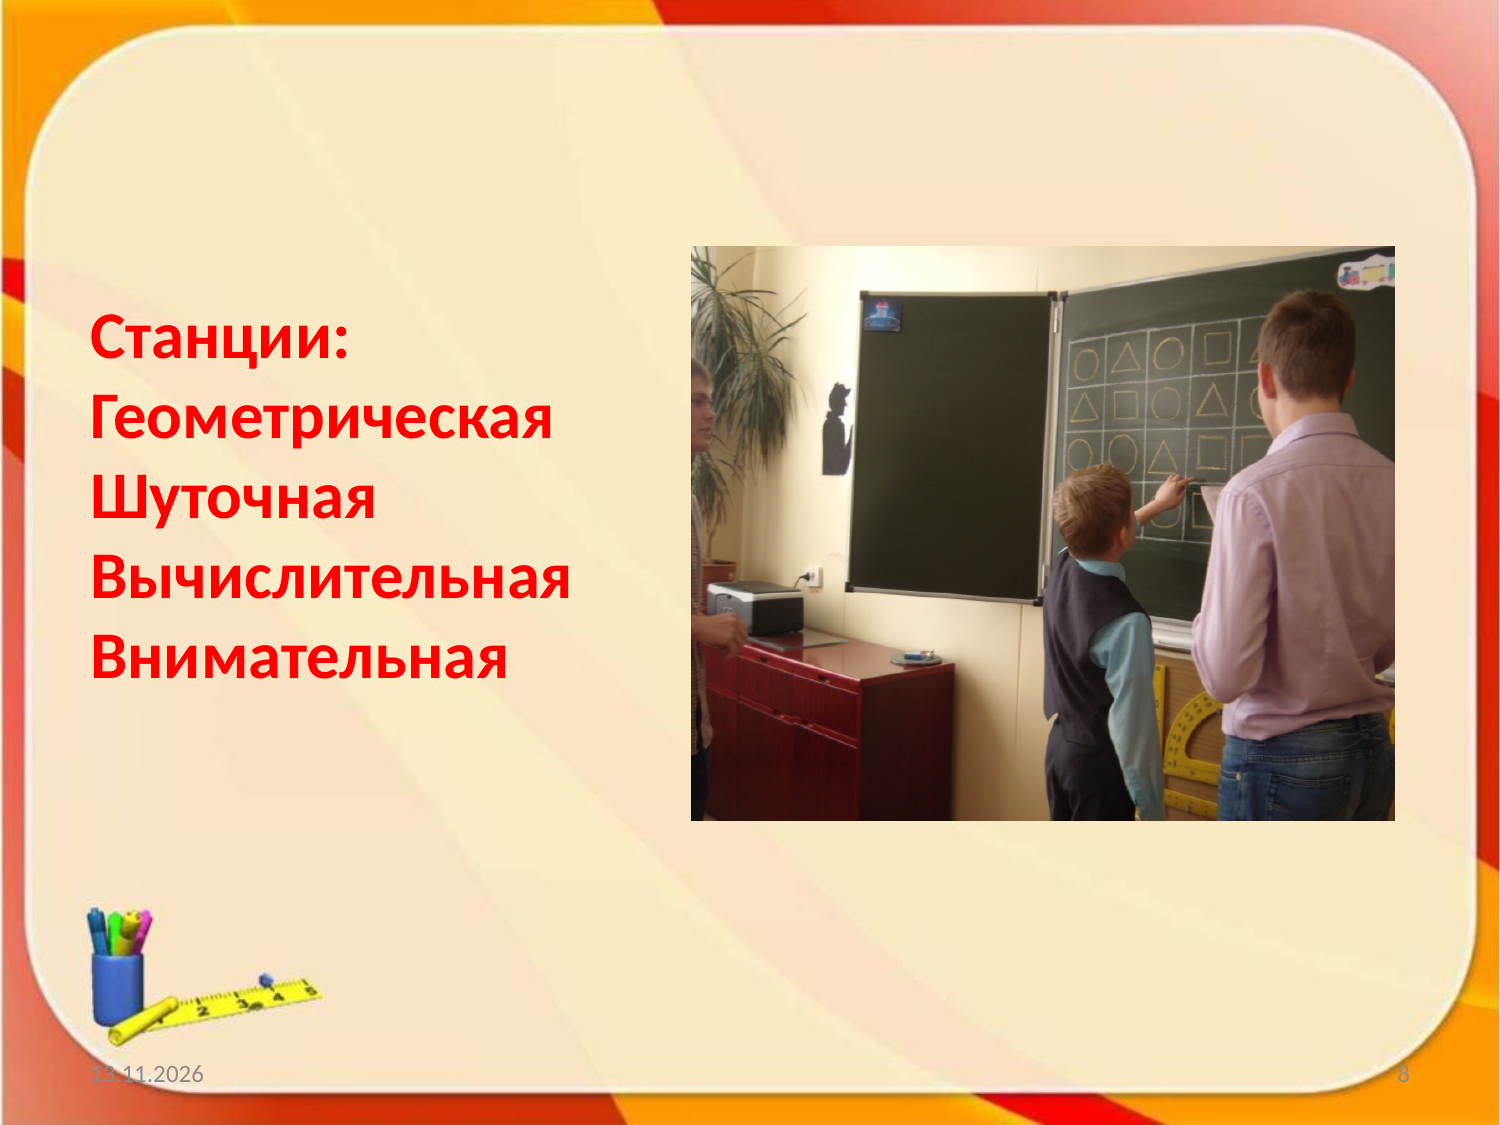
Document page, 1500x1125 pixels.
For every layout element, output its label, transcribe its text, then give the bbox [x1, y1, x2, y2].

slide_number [75, 1042, 425, 1103]
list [691, 245, 1395, 821]
picture [0, 0, 1500, 1125]
footer [512, 1042, 988, 1103]
title Станции: Геометрическая Шуточная Вычислительная Внимательная [74, 187, 610, 798]
slide_number 8 [1074, 1042, 1425, 1103]
